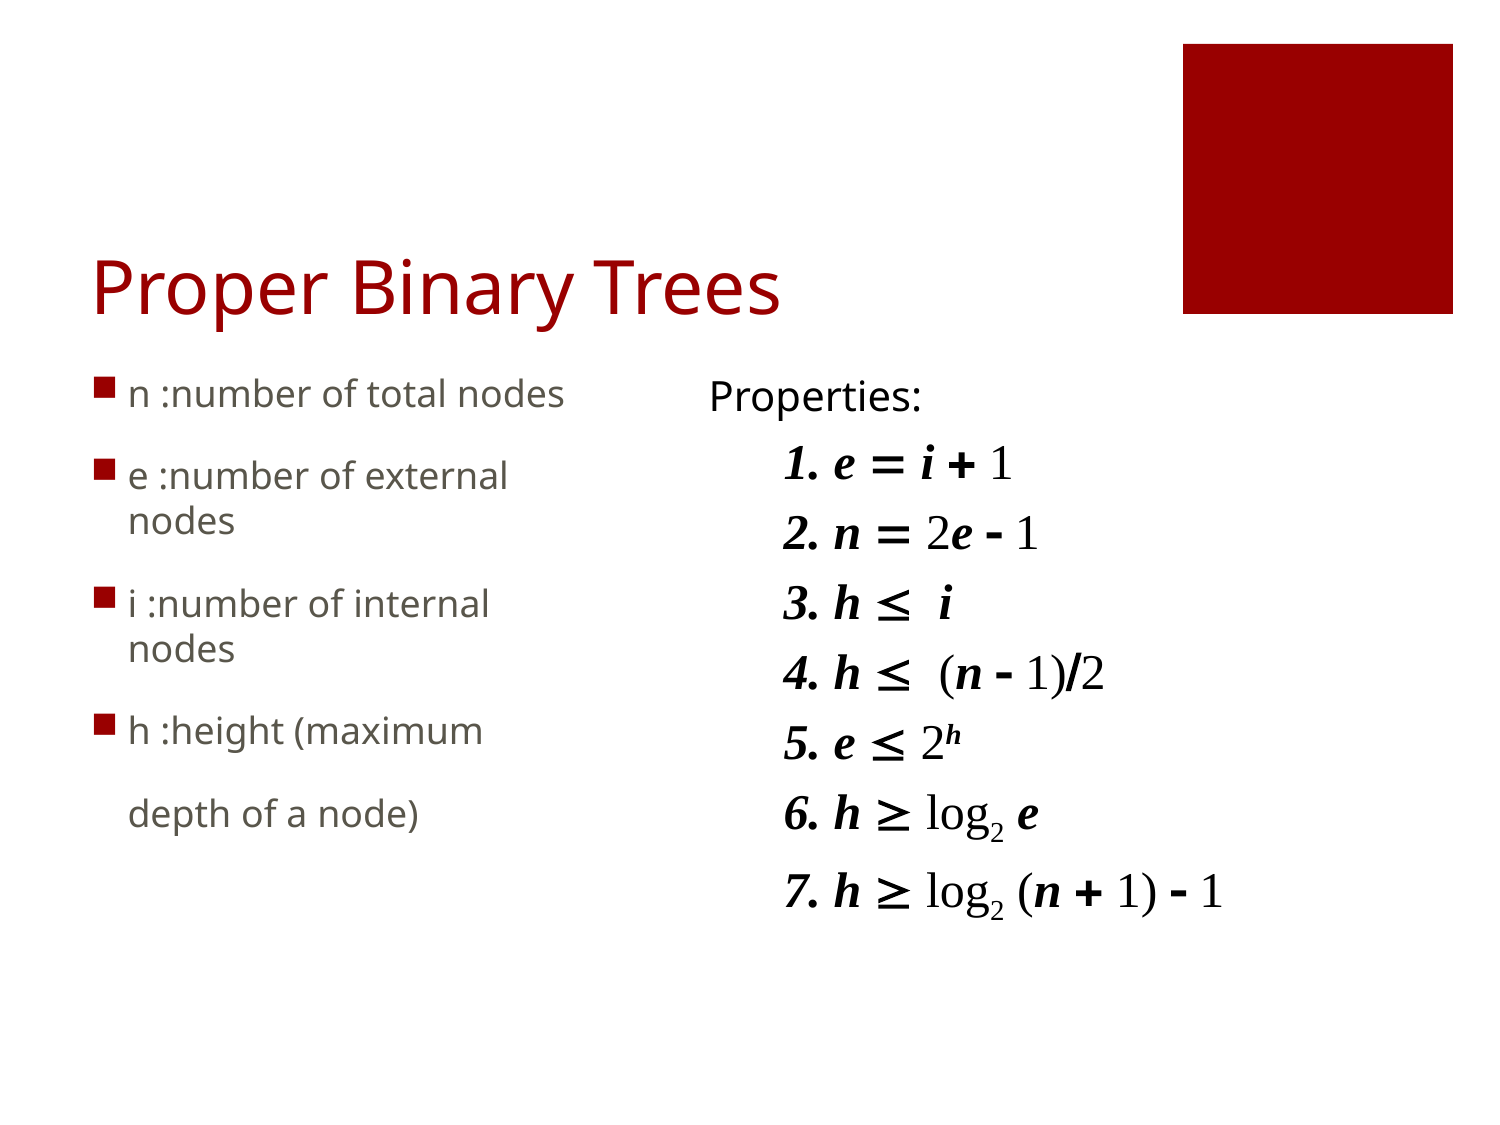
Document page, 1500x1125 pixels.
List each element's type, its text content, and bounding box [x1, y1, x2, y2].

list n :number of total nodes e :number of external nodes i :number of internal nodes h :height (maximum depth of a node) [75, 362, 582, 1005]
text_box Properties: 1. e = i + 1 2. n = 2e - 1 3. h  i 4. h  (n - 1)/2 5. e  2h 6. h  log2 e 7. h  log2 (n + 1) - 1 [693, 362, 1444, 934]
title Proper Binary Trees [75, 149, 1143, 338]
